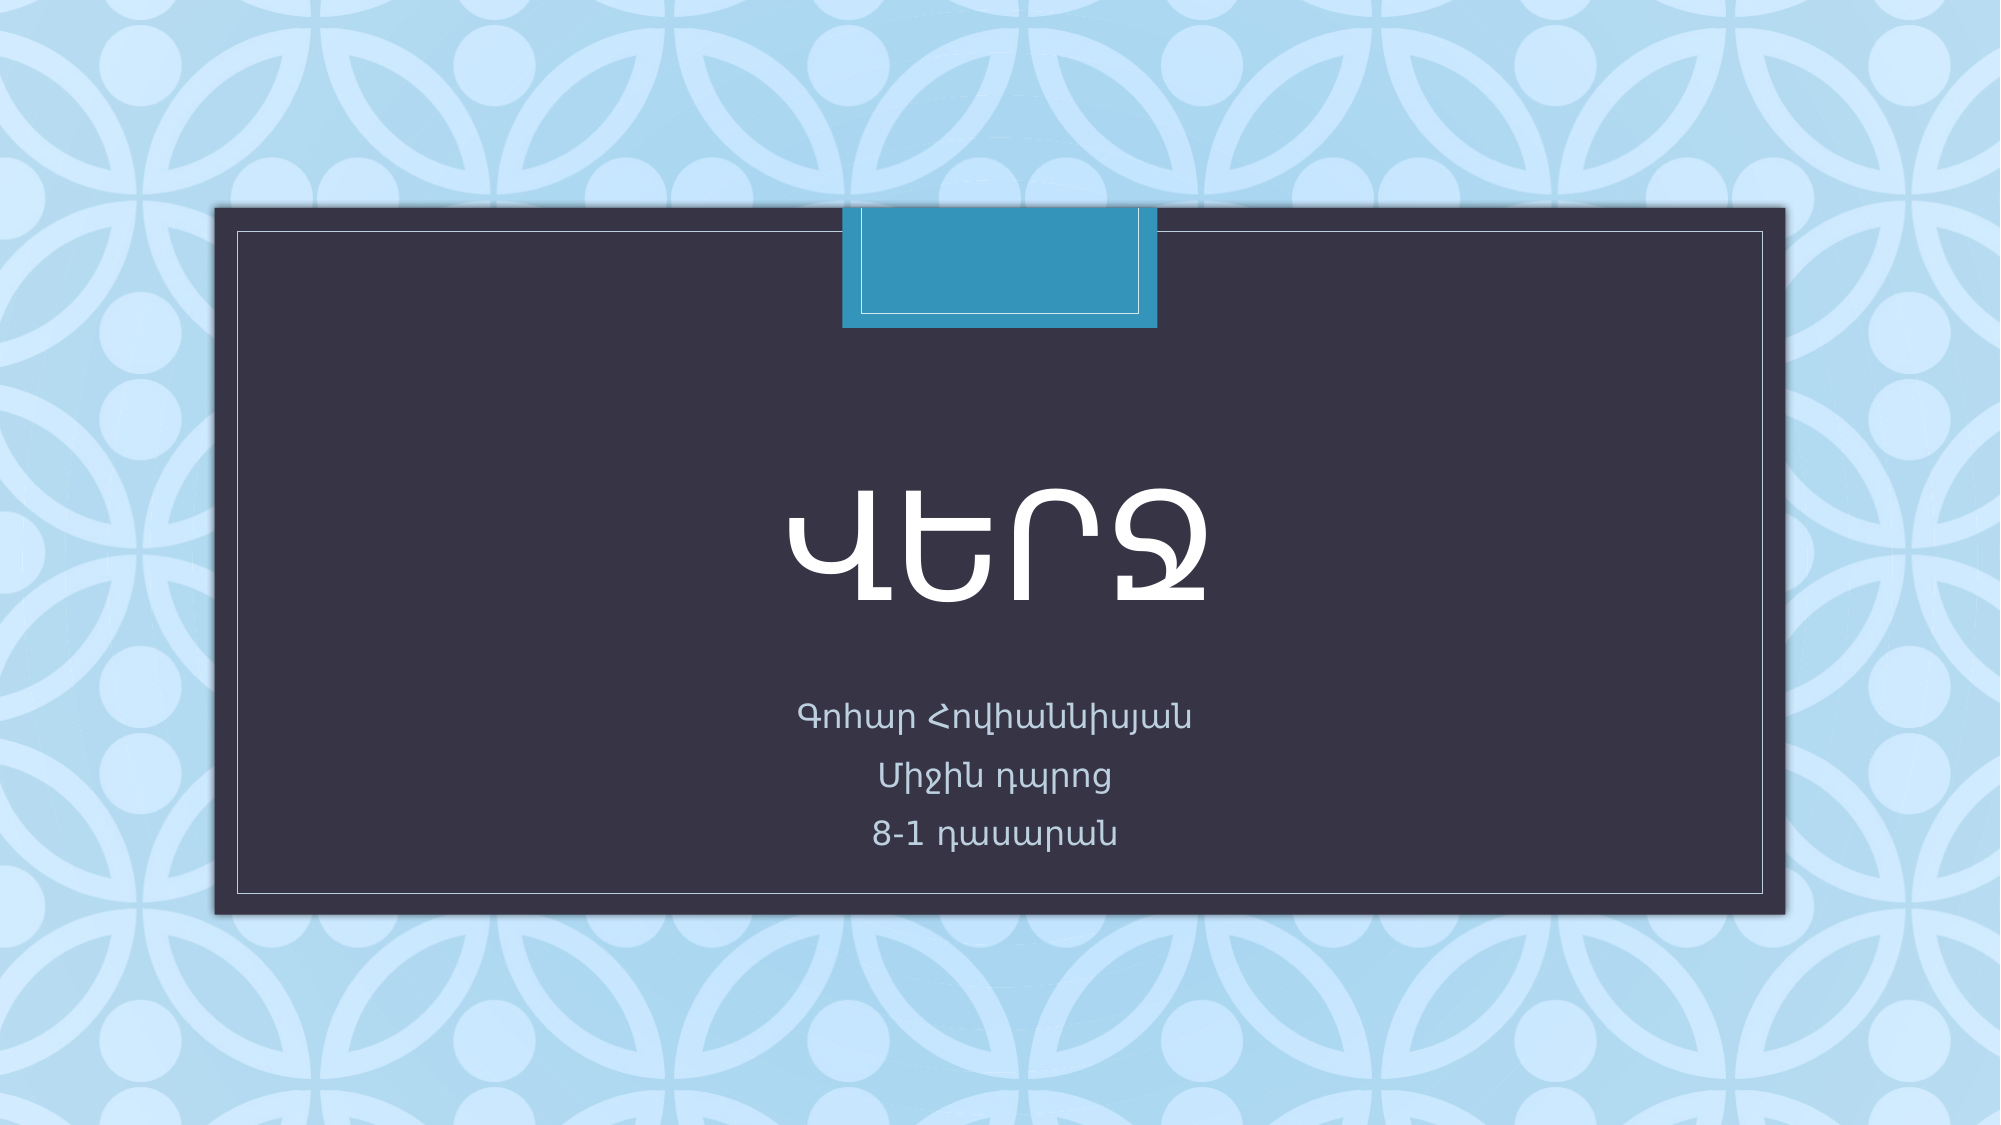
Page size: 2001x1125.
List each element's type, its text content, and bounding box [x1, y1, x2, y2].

title Վերջ [256, 343, 1745, 687]
list Գոհար Հովհաննիսյան Միջին դպրոց 8-1 դասարան [256, 687, 1745, 936]
